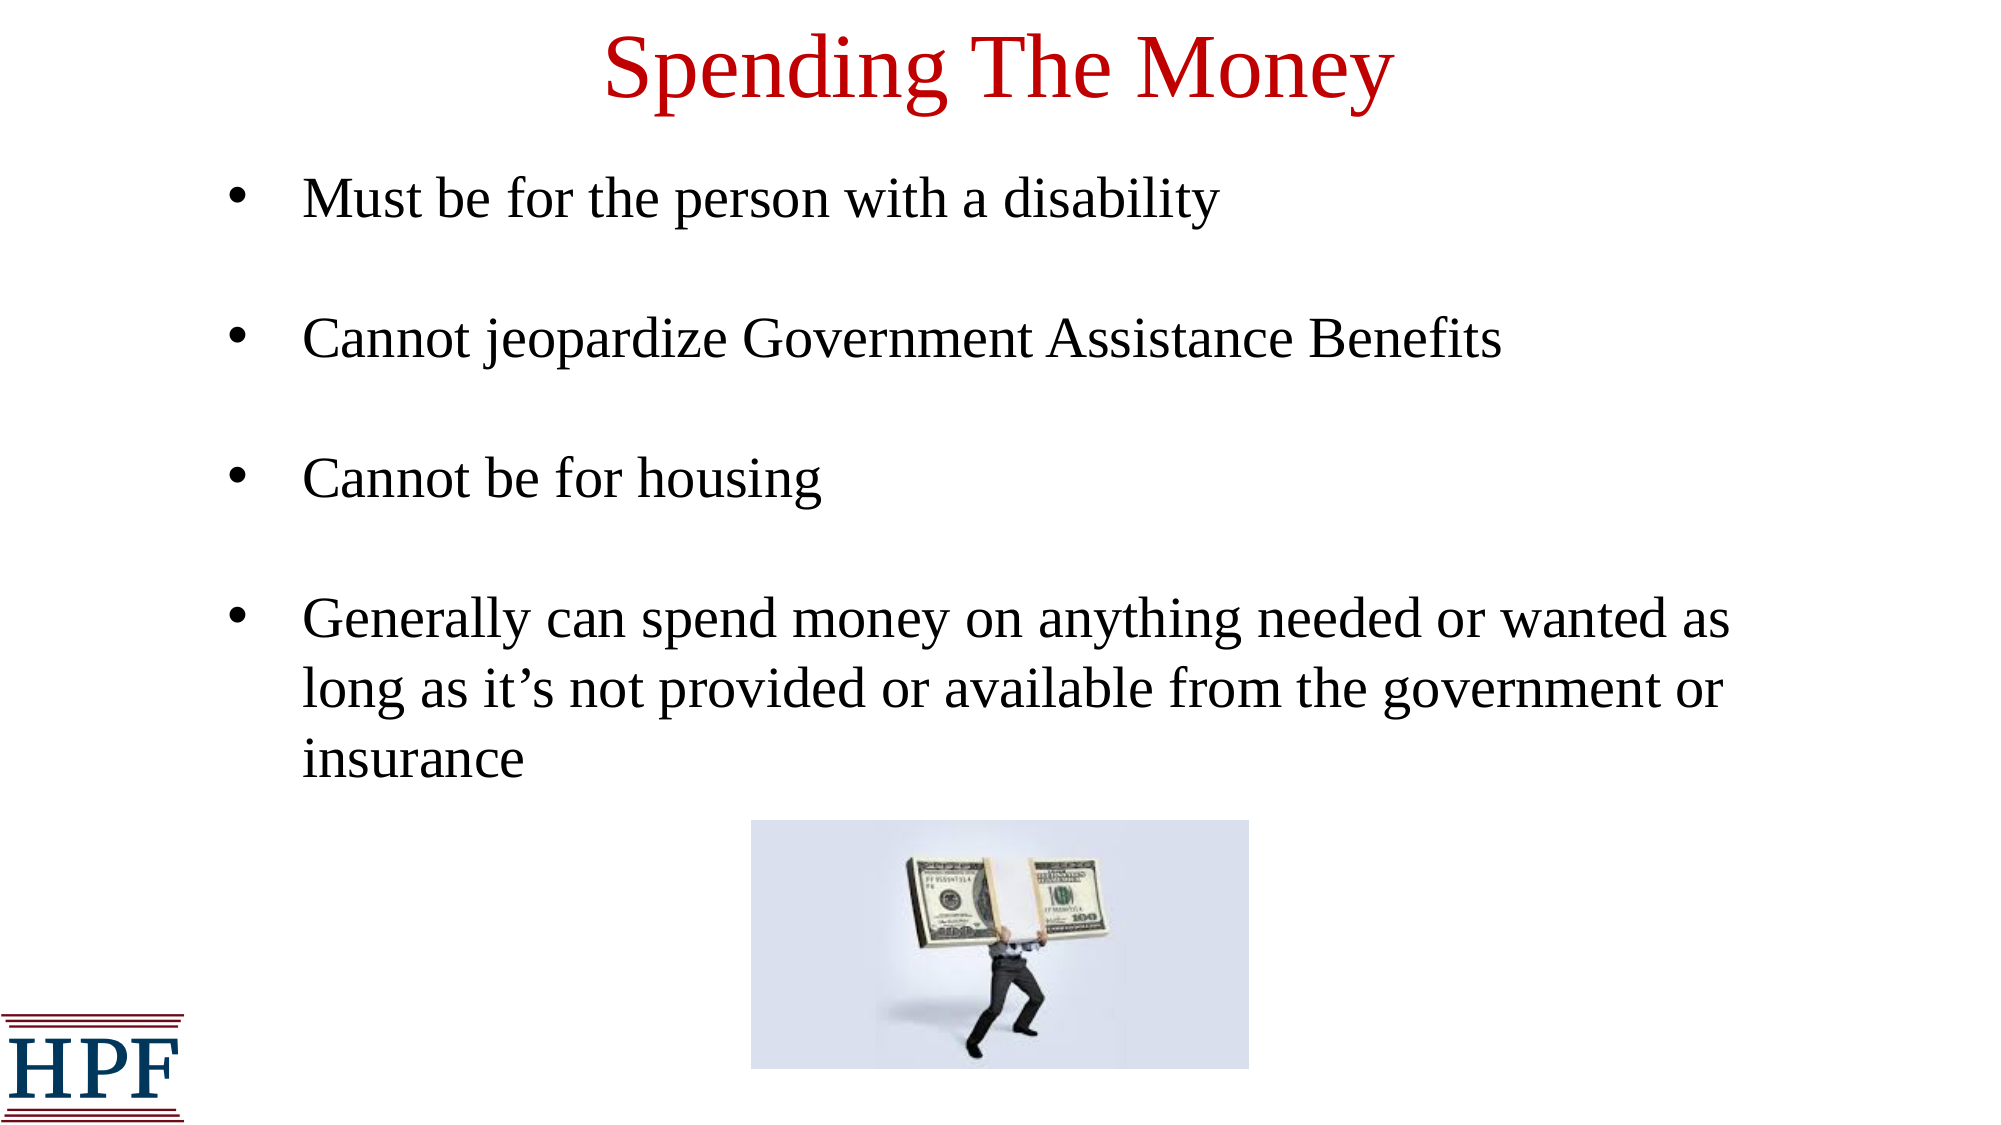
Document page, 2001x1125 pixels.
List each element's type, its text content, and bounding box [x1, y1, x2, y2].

picture [0, 1012, 185, 1125]
text_box Must be for the person with a disability Cannot jeopardize Government Assistance Benefits Cannot be for housing Generally can spend money on anything needed or wanted as long as it’s not provided or available from the government or insurance [212, 151, 1843, 937]
text_box Spending The Money [0, 11, 2000, 199]
picture [751, 820, 1249, 1069]
